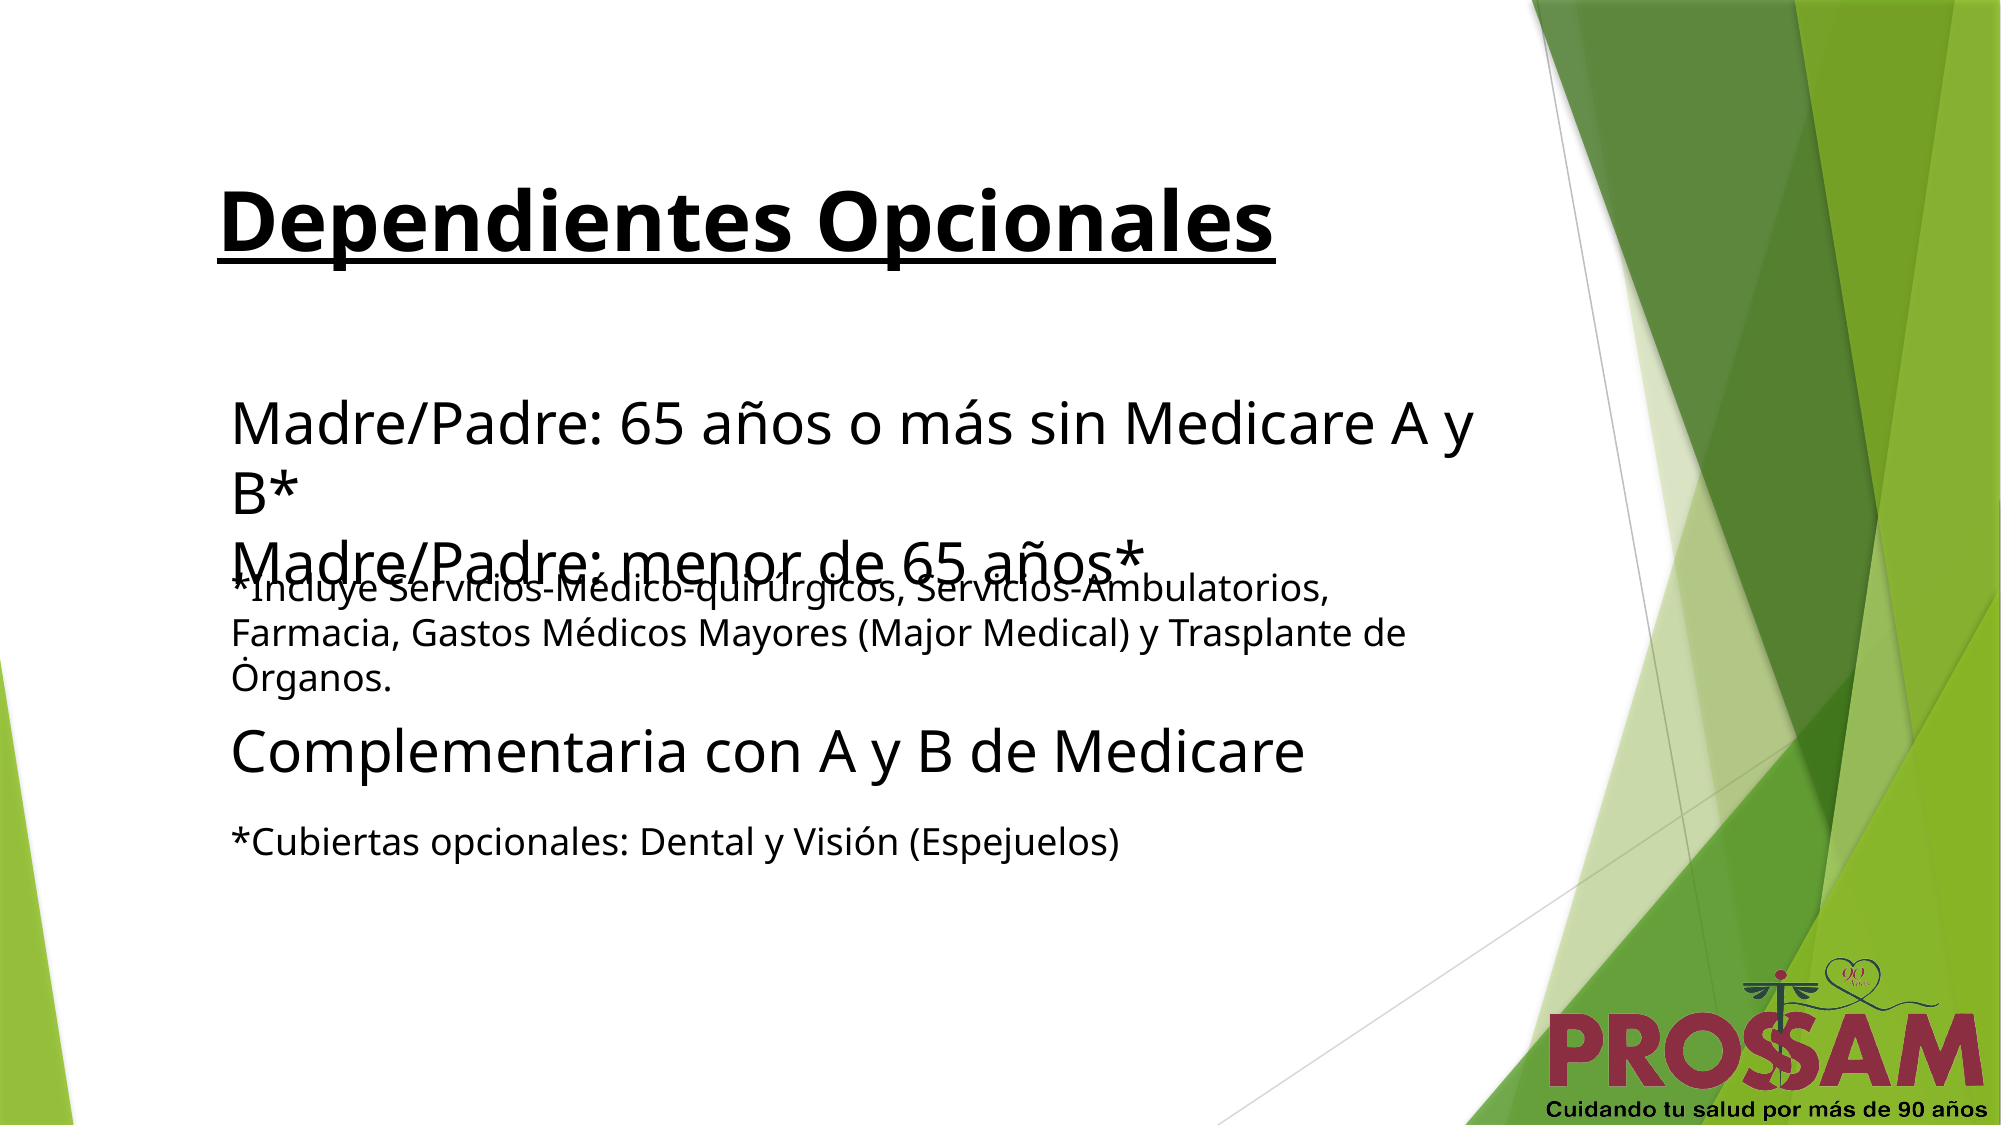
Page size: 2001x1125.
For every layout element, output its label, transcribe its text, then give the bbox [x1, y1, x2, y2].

text_box Madre/Padre: 65 años o más sin Medicare A y B* Madre/Padre: menor de 65 años* [215, 378, 1503, 674]
text_box *Incluye Servicios-Médico-quirúrgicos, Servicios-Ambulatorios, Farmacia, Gastos Médicos Mayores (Major Medical) y Trasplante de Ȯrganos. [215, 556, 1481, 707]
picture [1534, 950, 2000, 1125]
text_box Dependientes Opcionales [194, 161, 1299, 276]
text_box Complementaria con A y B de Medicare [215, 706, 1451, 792]
text_box *Cubiertas opcionales: Dental y Visión (Espejuelos) [215, 810, 1451, 871]
